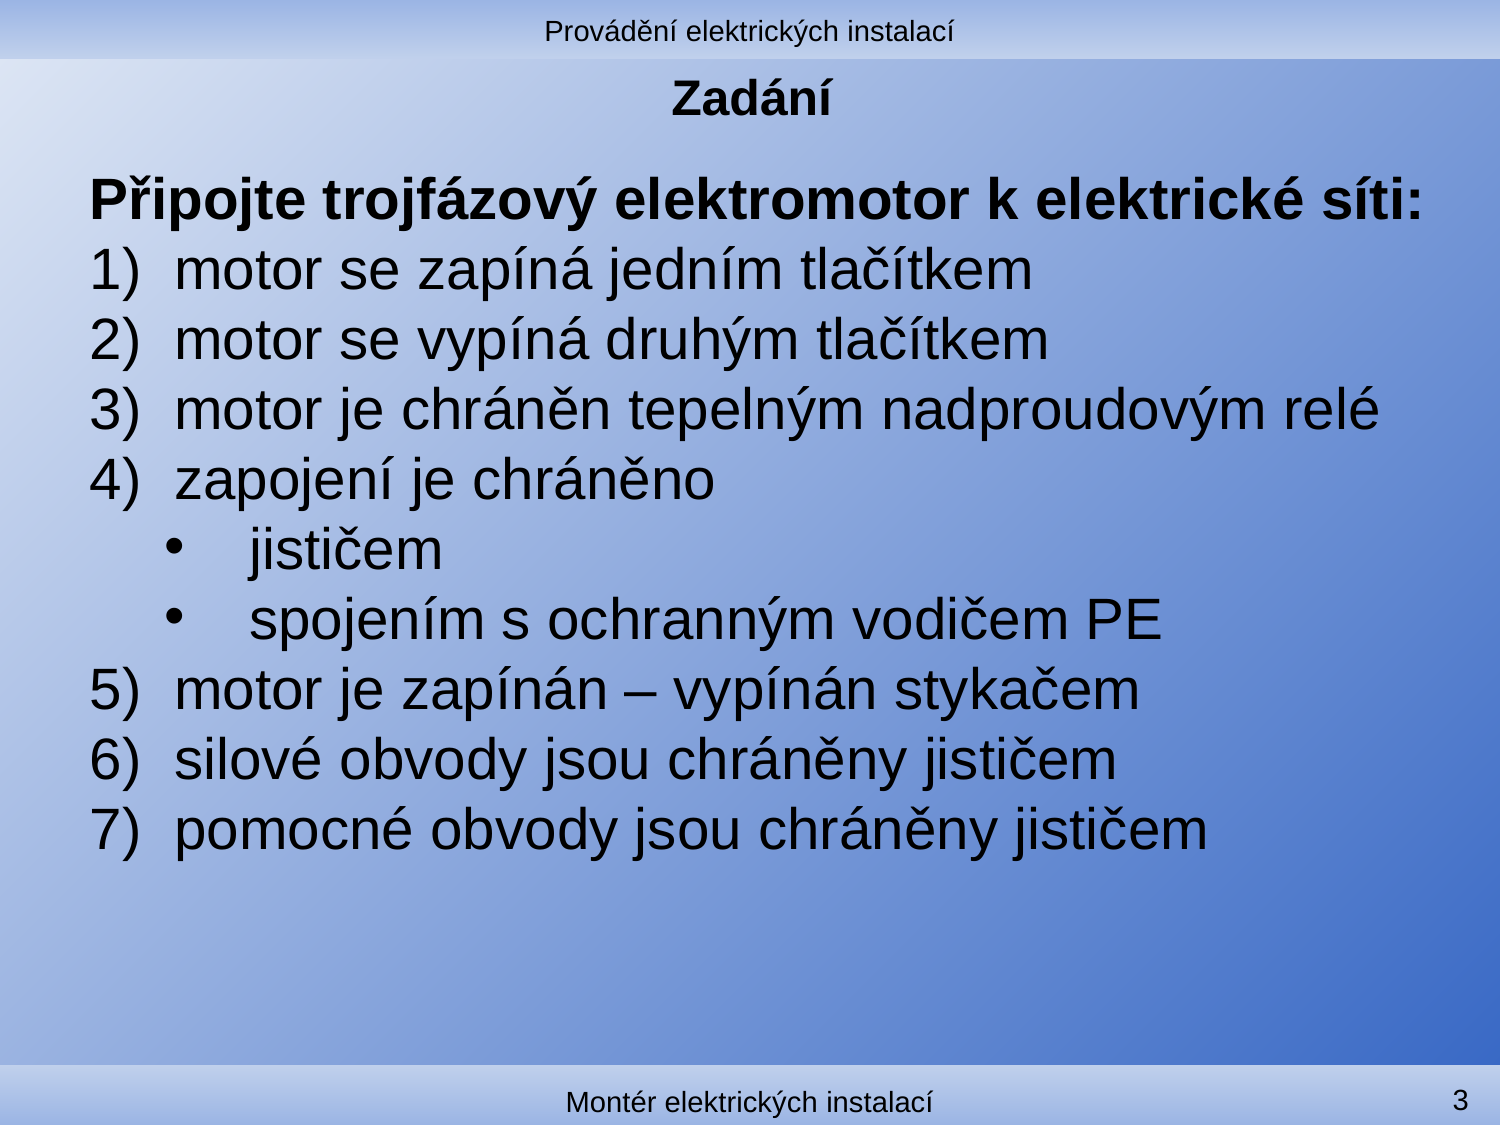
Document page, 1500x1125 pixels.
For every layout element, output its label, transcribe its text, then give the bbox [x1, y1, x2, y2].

footer Montér elektrických instalací [0, 1065, 1500, 1125]
text_box Připojte trojfázový elektromotor k elektrické síti: motor se zapíná jedním tlačítkem motor se vypíná druhým tlačítkem motor je chráněn tepelným nadproudovým relé zapojení je chráněno jističem spojením s ochranným vodičem PE motor je zapínán – vypínán stykačem silové obvody jsou chráněny jističem pomocné obvody jsou chráněny jističem [0, 153, 1500, 939]
slide_number 3 [1399, 1063, 1484, 1124]
slide_number Provádění elektrických instalací [0, 0, 1500, 59]
title Zadání [76, 58, 1427, 134]
